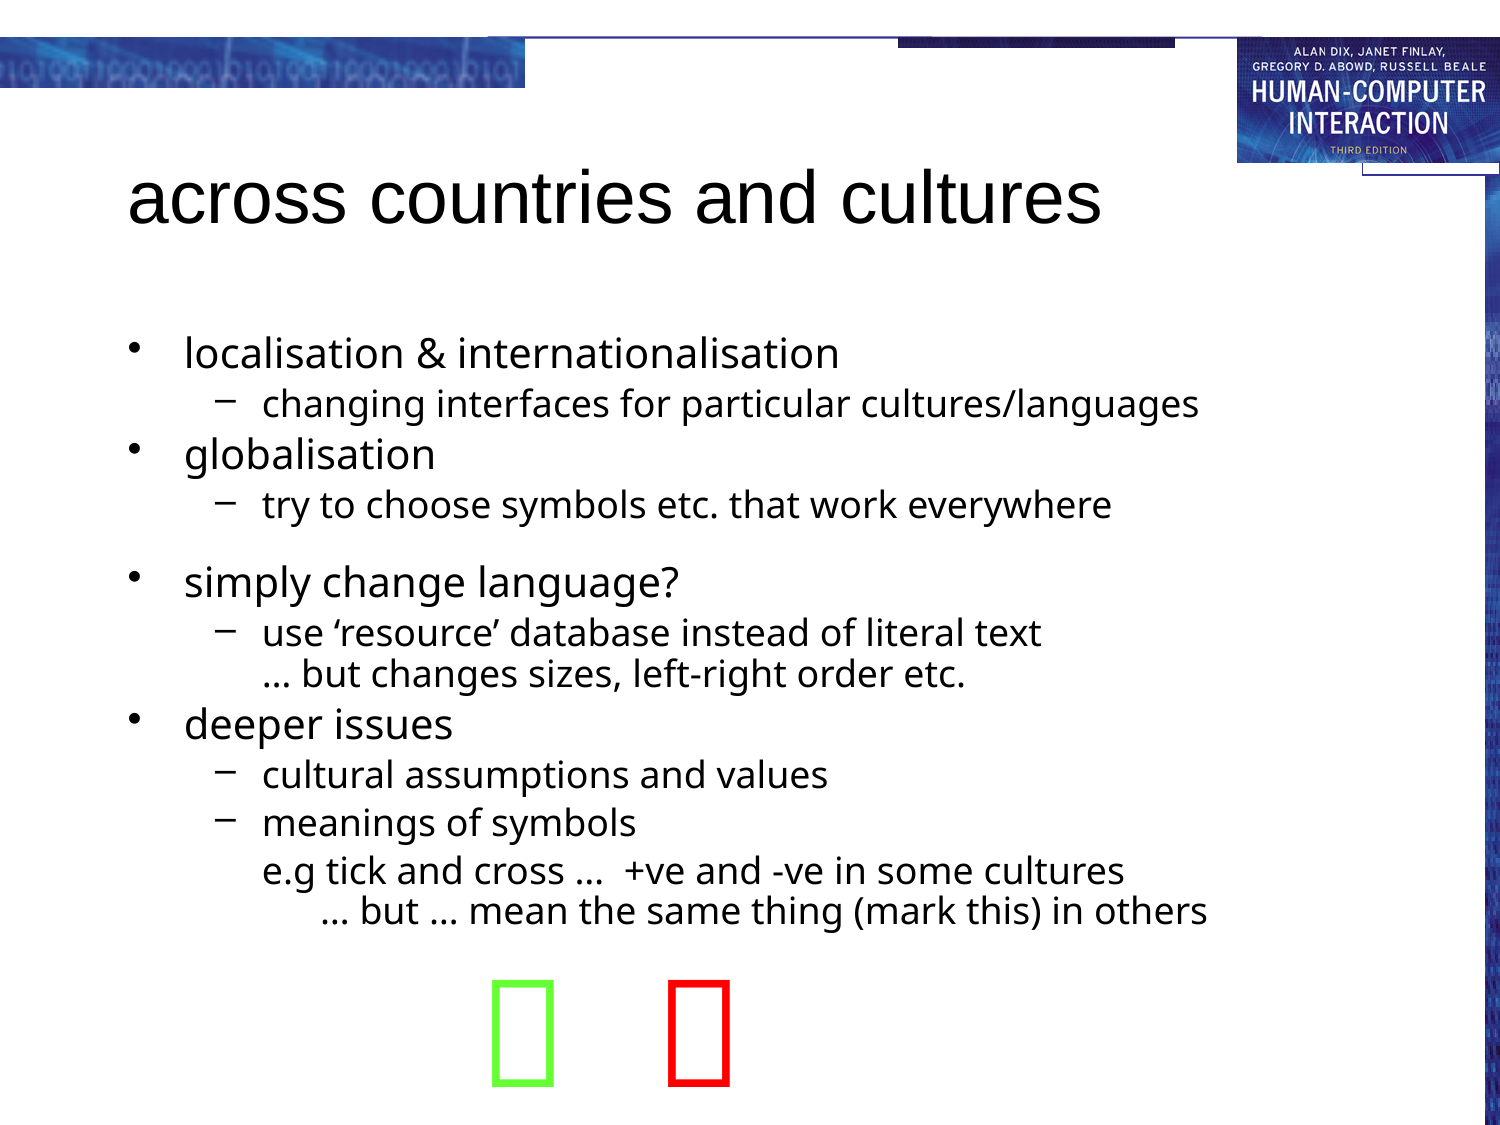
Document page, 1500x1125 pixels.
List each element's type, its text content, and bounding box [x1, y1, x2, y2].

picture [0, 37, 525, 88]
picture [898, 37, 1175, 48]
list localisation & internationalisation changing interfaces for particular cultures/languages globalisation try to choose symbols etc. that work everywhere simply change language? use ‘resource’ database instead of literal text … but changes sizes, left-right order etc. deeper issues cultural assumptions and values meanings of symbols e.g tick and cross … +ve and -ve in some cultures … but … mean the same thing (mark this) in others [112, 324, 1388, 1000]
picture [1485, 176, 1500, 1125]
text_box  [464, 929, 584, 1125]
text_box  [640, 929, 760, 1125]
title across countries and cultures [112, 99, 1238, 288]
picture [1237, 37, 1500, 163]
